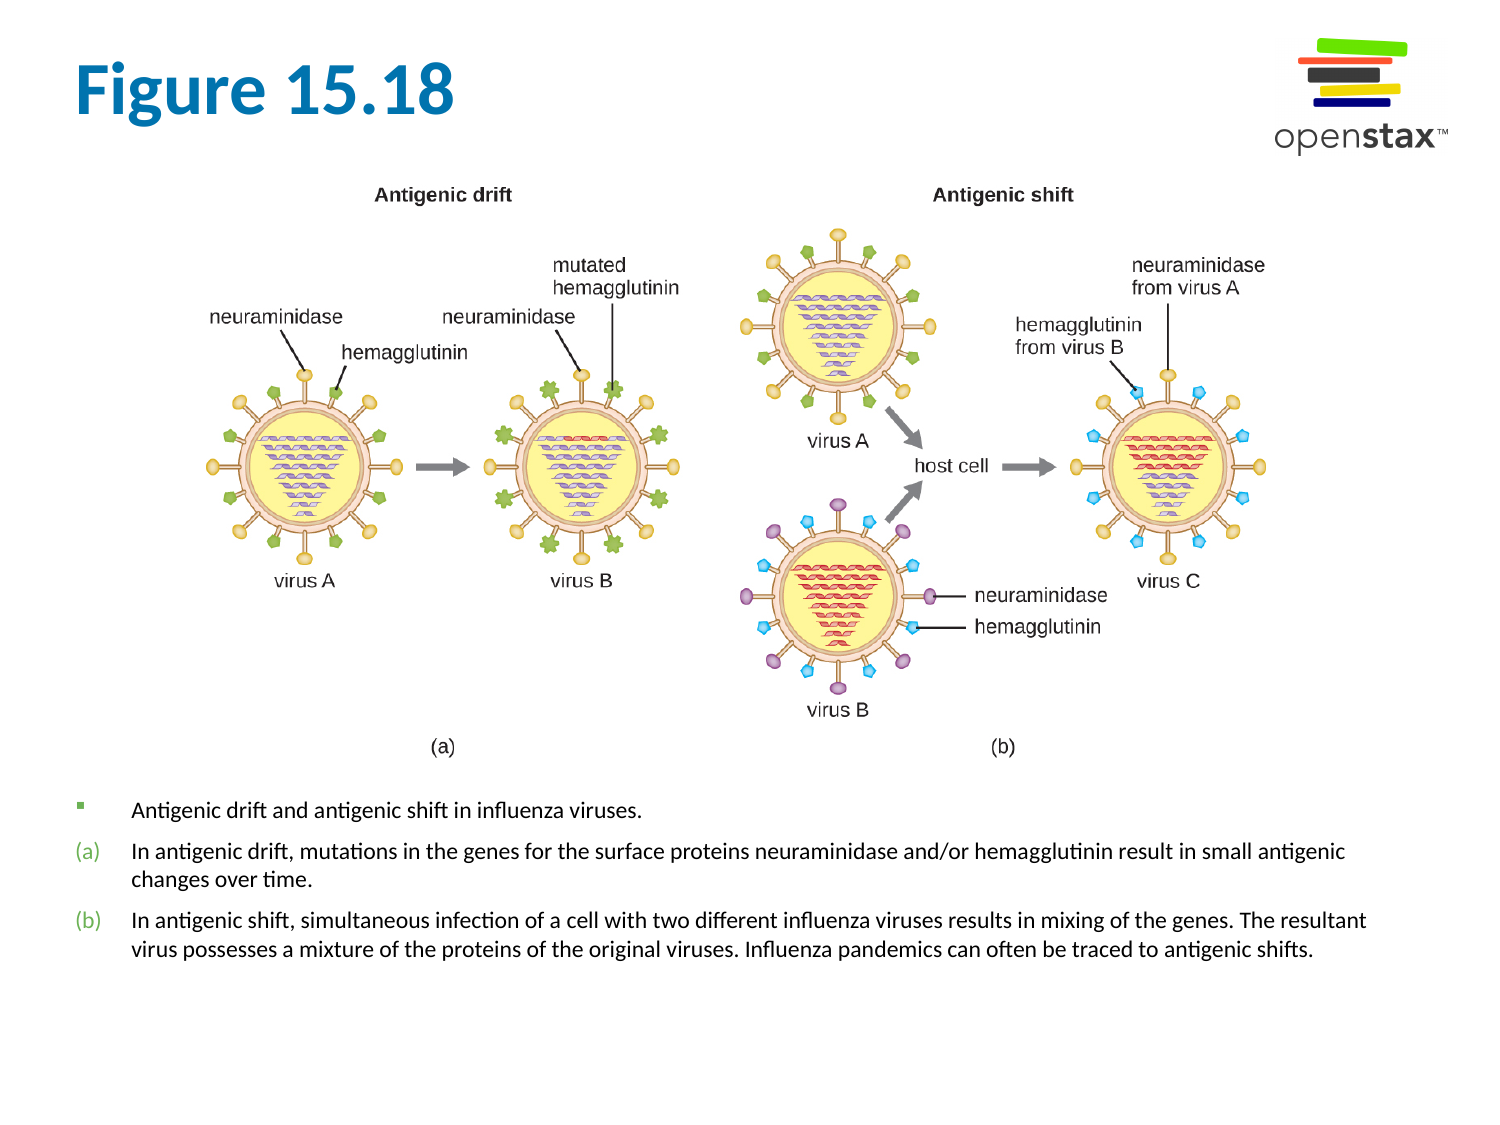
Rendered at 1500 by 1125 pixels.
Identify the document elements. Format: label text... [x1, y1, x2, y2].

picture [74, 183, 1398, 759]
title Figure 15.18 [74, 39, 1272, 148]
picture [1274, 38, 1448, 157]
list Antigenic drift and antigenic shift in influenza viruses. In antigenic drift, mutations in the genes for the surface proteins neuraminidase and/or hemagglutinin result in small antigenic changes over time. In antigenic shift, simultaneous infection of a cell with two different influenza viruses results in mixing of the genes. The resultant virus possesses a mixture of the proteins of the original viruses. Influenza pandemics can often be traced to antigenic shifts. [74, 794, 1398, 987]
